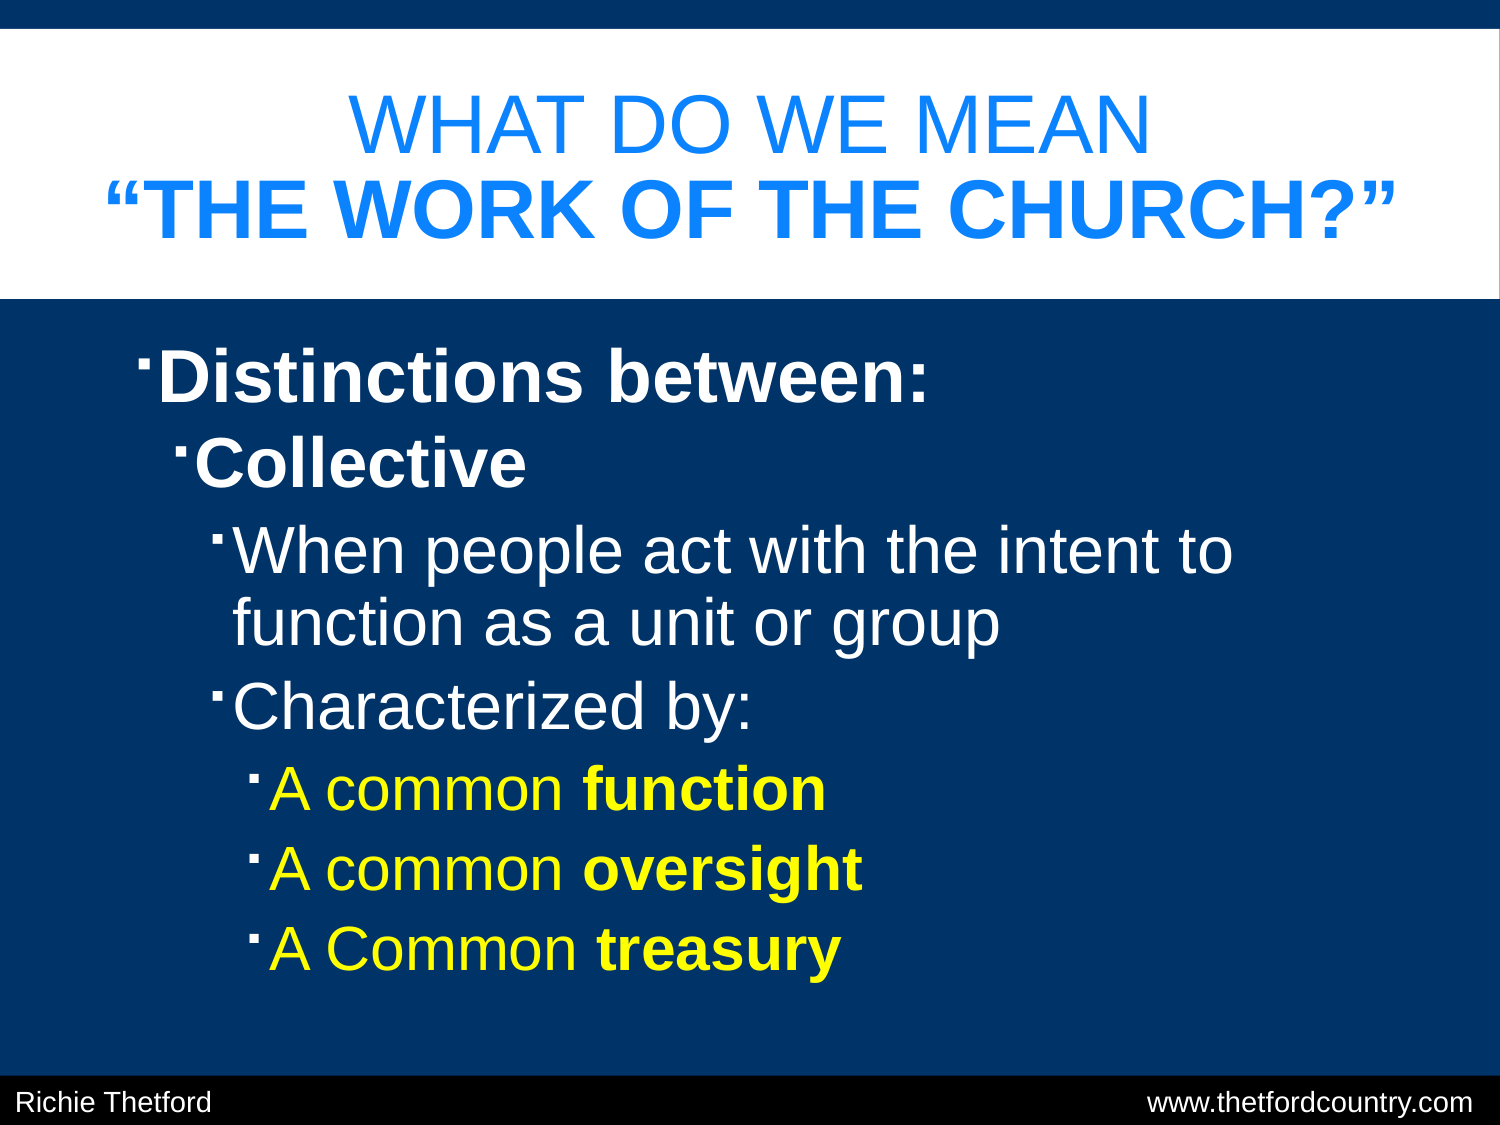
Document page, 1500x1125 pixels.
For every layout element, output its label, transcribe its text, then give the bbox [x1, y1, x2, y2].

list Distinctions between: Collective When people act with the intent to function as a unit or group Characterized by: A common function A common oversight A Common treasury [112, 329, 1388, 1020]
title What do we mean “the work of the church?” [43, 46, 1460, 295]
text_box Richie Thetford www.thetfordcountry.com [0, 1075, 1500, 1125]
